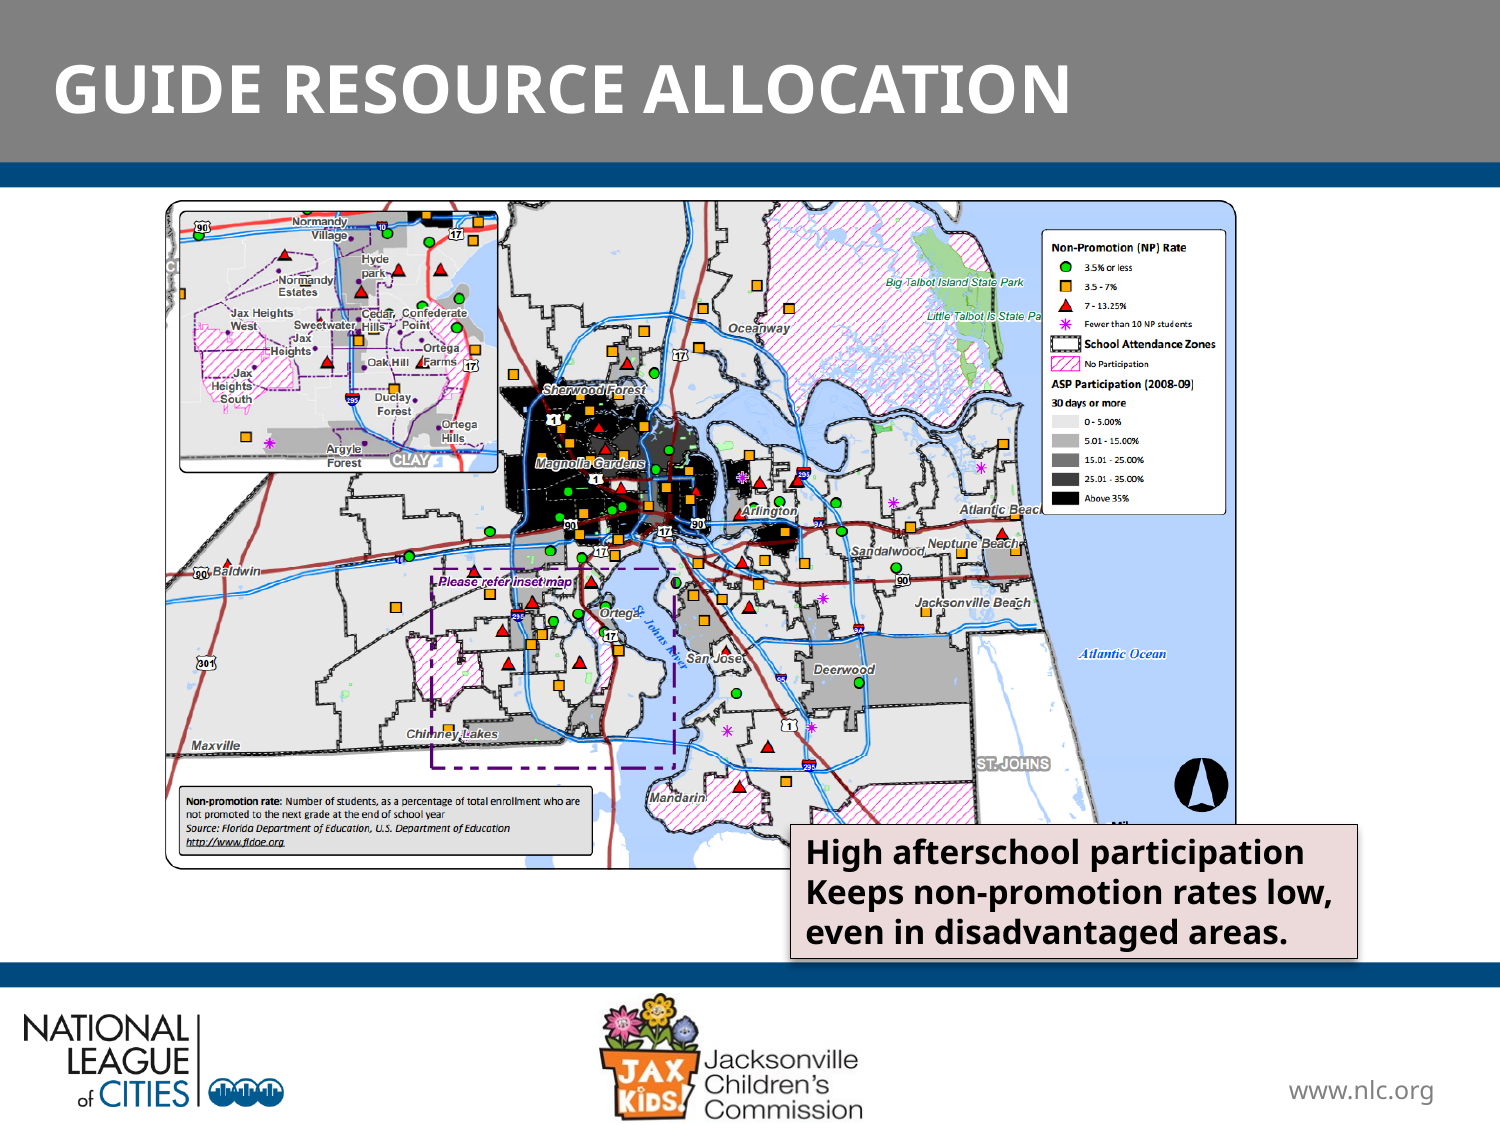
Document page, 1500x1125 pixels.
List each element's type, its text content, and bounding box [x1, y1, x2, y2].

text_box Guide Resource Allocation [37, 39, 1425, 146]
picture [24, 1012, 284, 1107]
text_box High afterschool participation Keeps non-promotion rates low, even in disadvantaged areas. [790, 824, 1358, 959]
picture [159, 197, 1240, 874]
picture [598, 992, 865, 1125]
